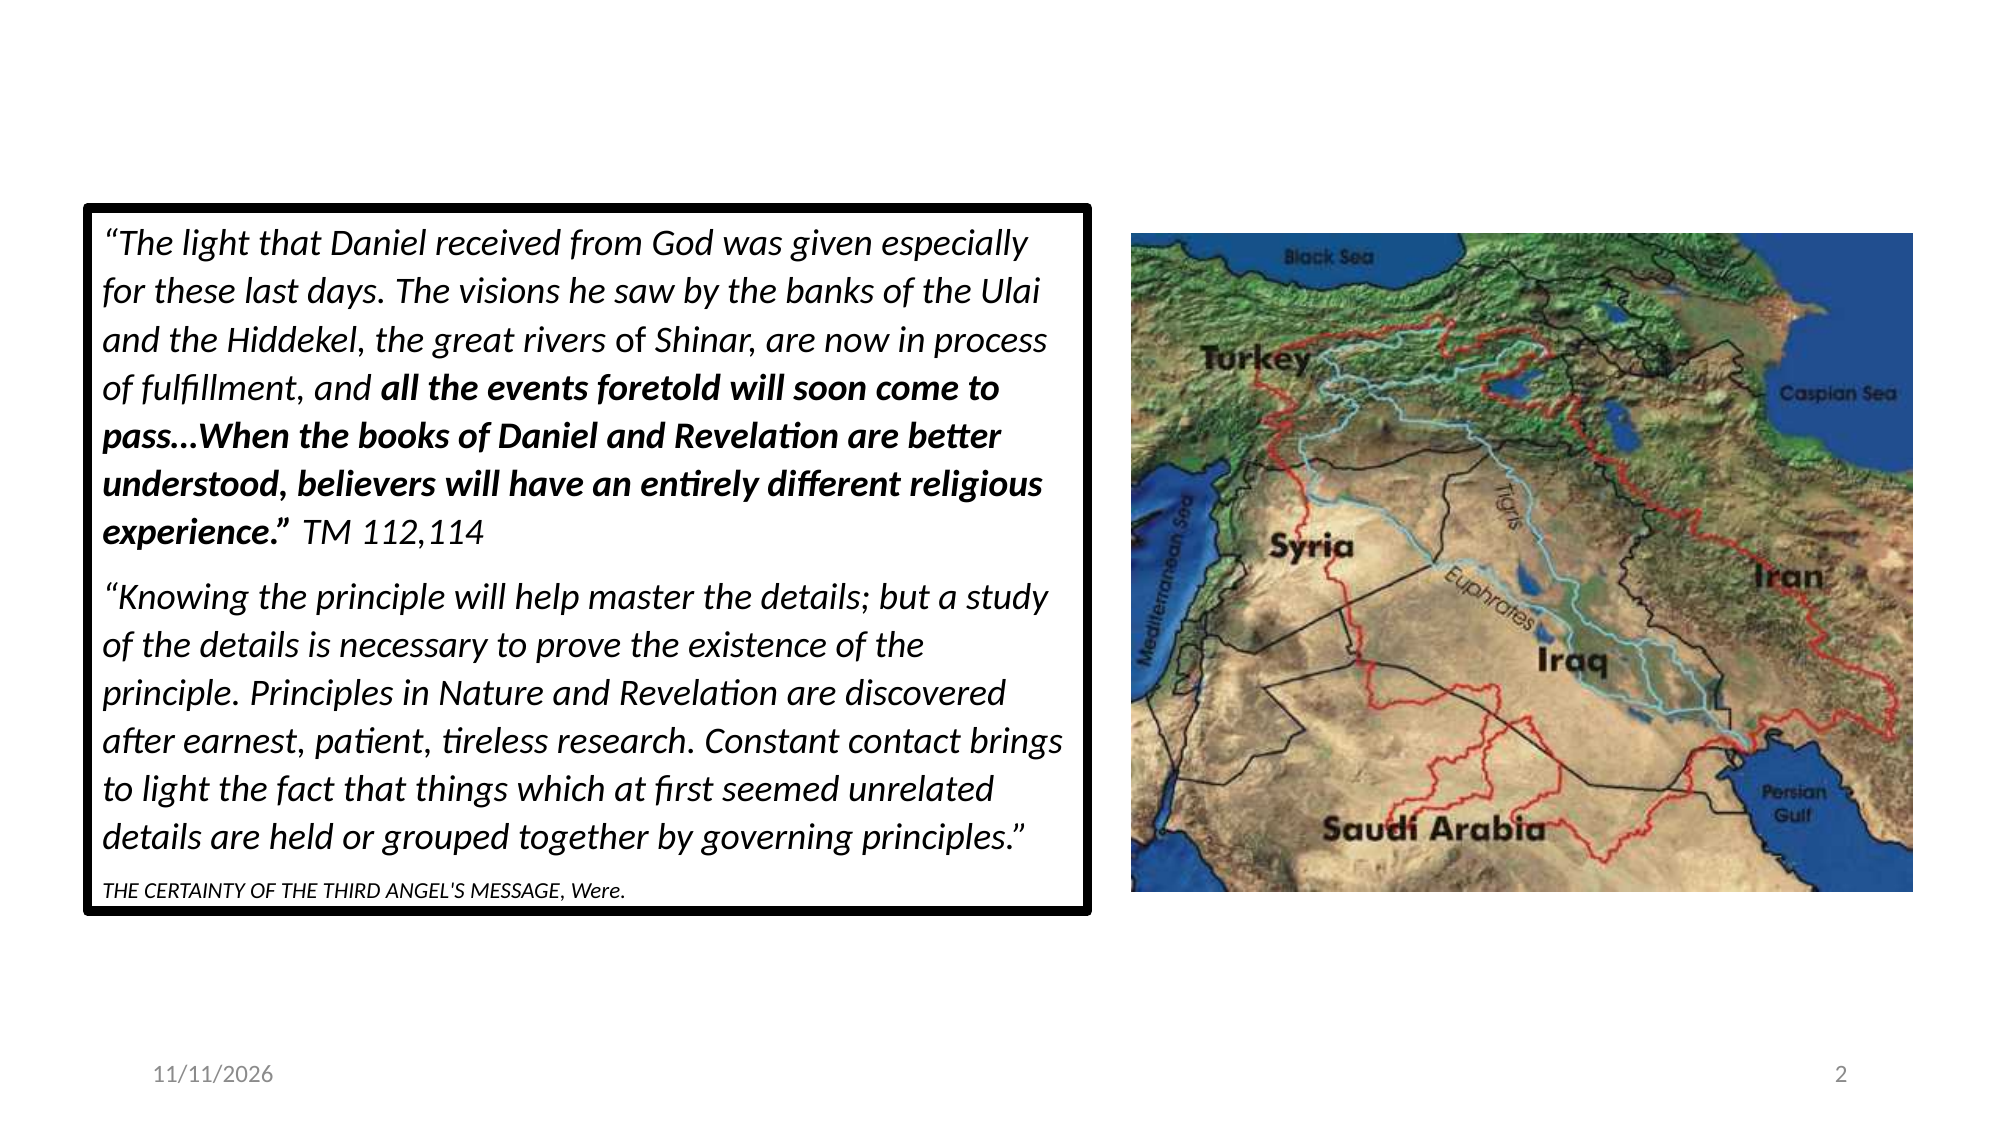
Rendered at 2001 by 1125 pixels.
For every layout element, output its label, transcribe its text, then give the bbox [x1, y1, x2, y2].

picture [1131, 233, 1913, 892]
text_box “The light that Daniel received from God was given especially for these last days. The visions he saw by the banks of the Ulai and the Hiddekel, the great rivers of Shinar, are now in process of fulfillment, and all the events foretold will soon come to pass…When the books of Daniel and Revelation are better understood, believers will have an entirely different religious experience.” TM 112,114 “Knowing the principle will help master the details; but a study of the details is necessary to prove the existence of the principle. Principles in Nature and Revelation are discovered after earnest, patient, tireless research. Constant contact brings to light the fact that things which at first seemed unrelated details are held or grouped together by governing principles.” THE CERTAINTY OF THE THIRD ANGEL'S MESSAGE, Were. [87, 207, 1088, 911]
slide_number 2 [1412, 1042, 1863, 1103]
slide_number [137, 1042, 588, 1103]
